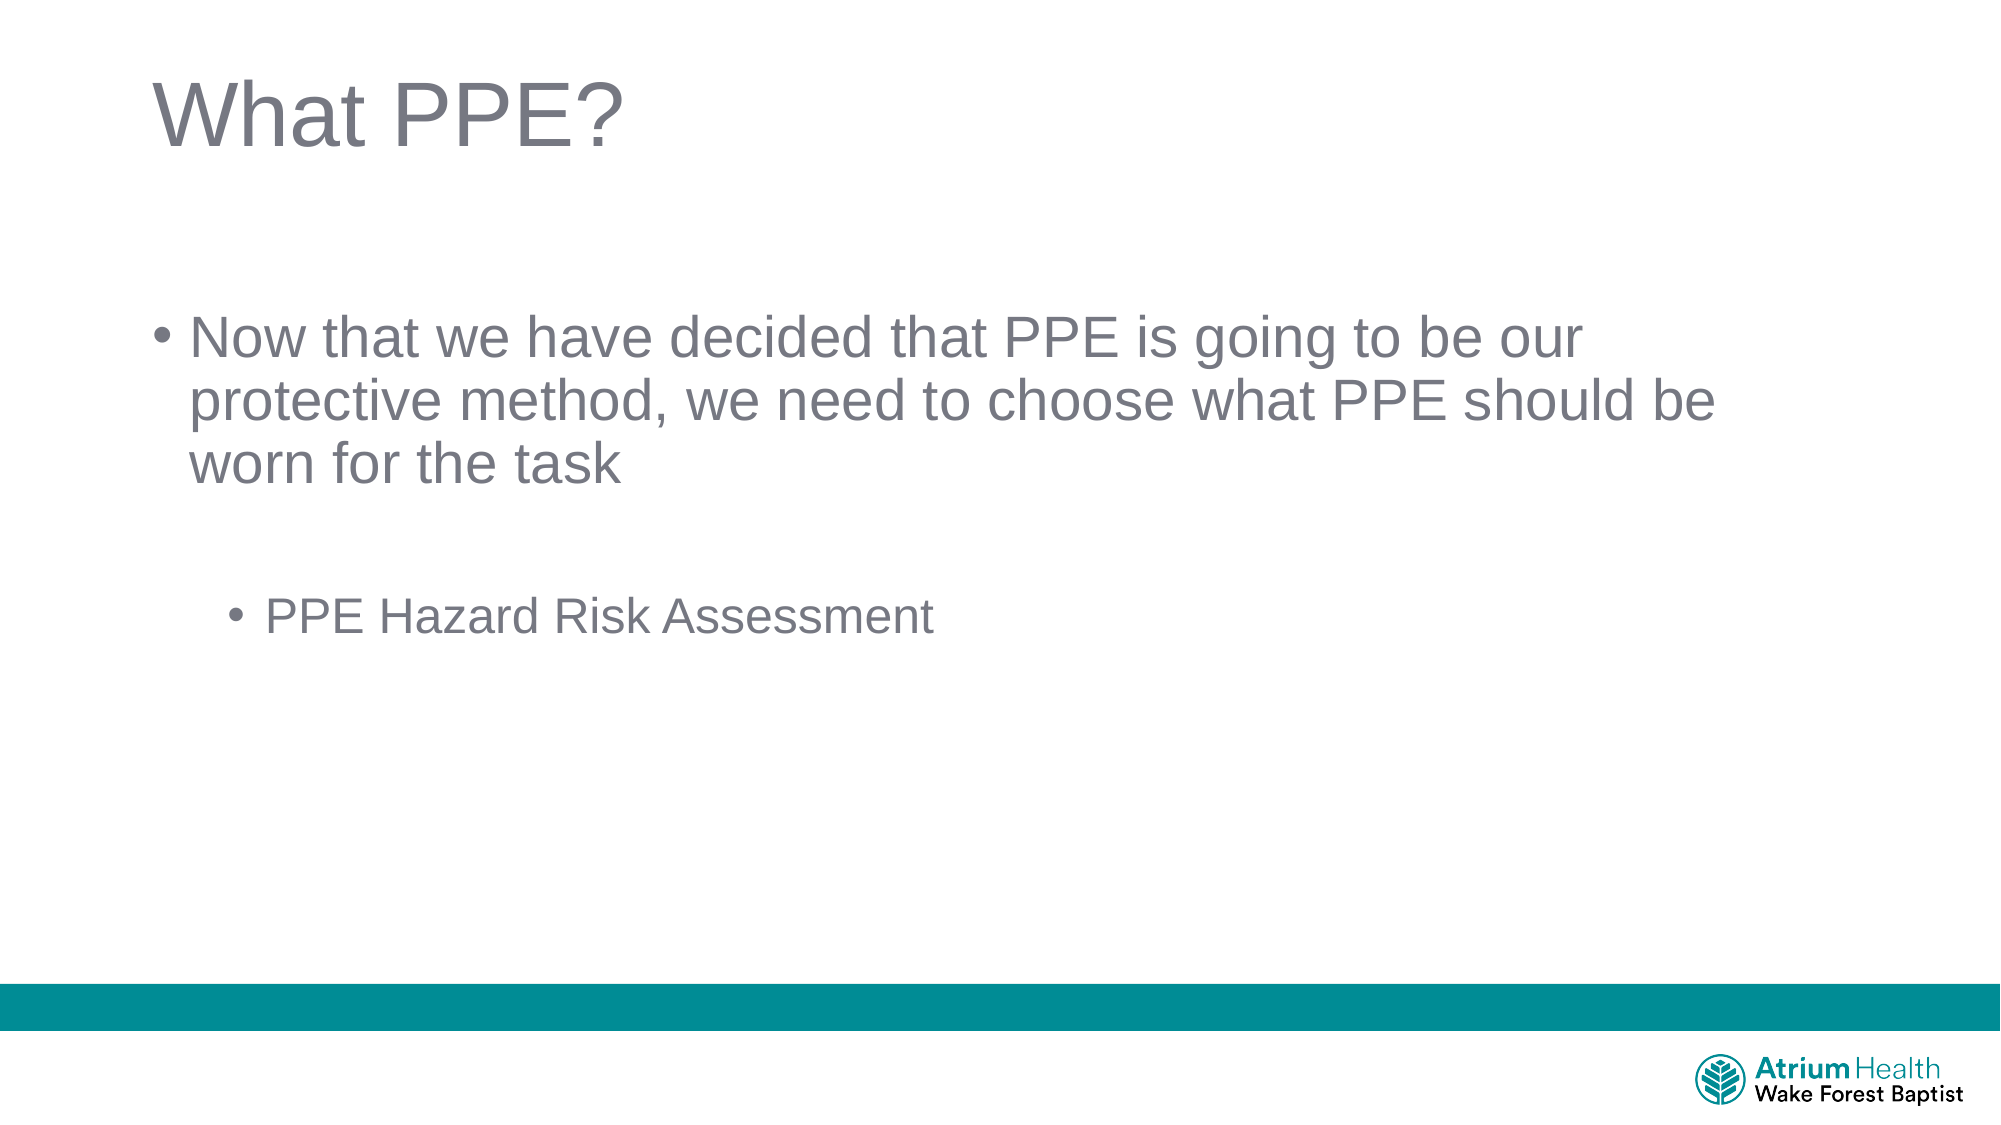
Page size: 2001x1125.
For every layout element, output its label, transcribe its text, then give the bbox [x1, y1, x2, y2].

title What PPE? [137, 59, 1863, 278]
list Now that we have decided that PPE is going to be our protective method, we need to choose what PPE should be worn for the task PPE Hazard Risk Assessment [137, 299, 1863, 861]
picture [1695, 1054, 1963, 1106]
